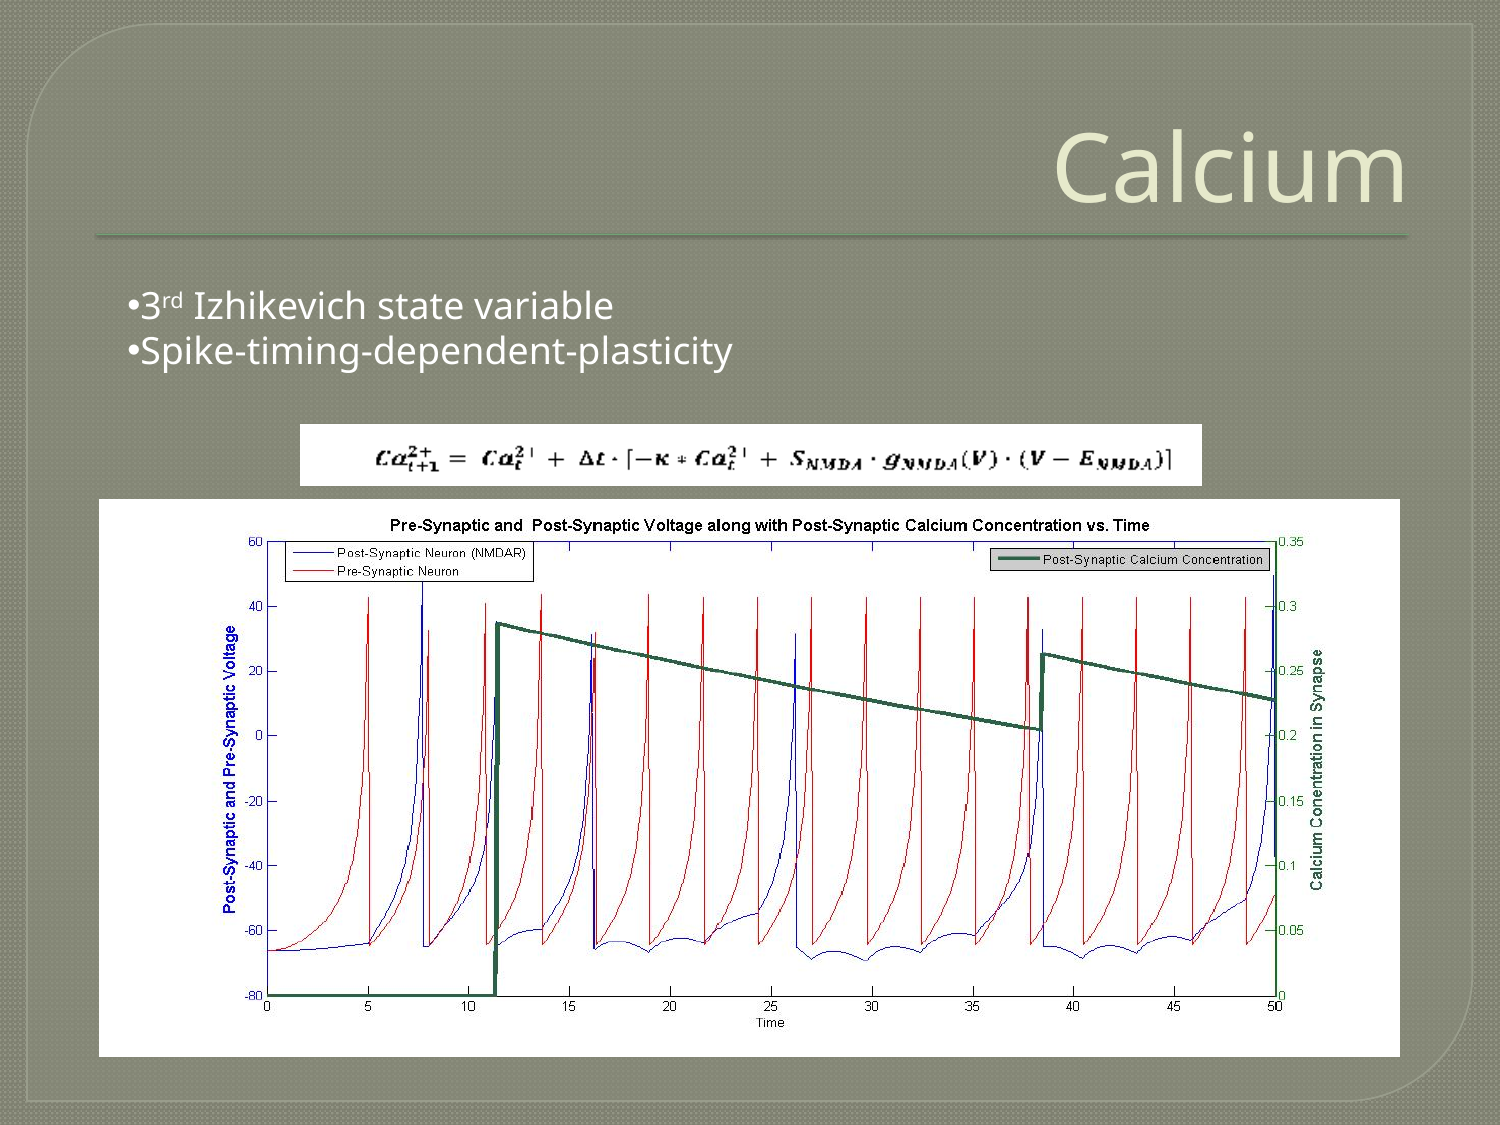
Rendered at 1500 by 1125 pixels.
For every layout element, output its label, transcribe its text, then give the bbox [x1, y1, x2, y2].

title Calcium [75, 41, 1425, 230]
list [99, 499, 1401, 1057]
picture [299, 424, 1202, 487]
text_box 3rd Izhikevich state variable Spike-timing-dependent-plasticity [112, 274, 1013, 425]
